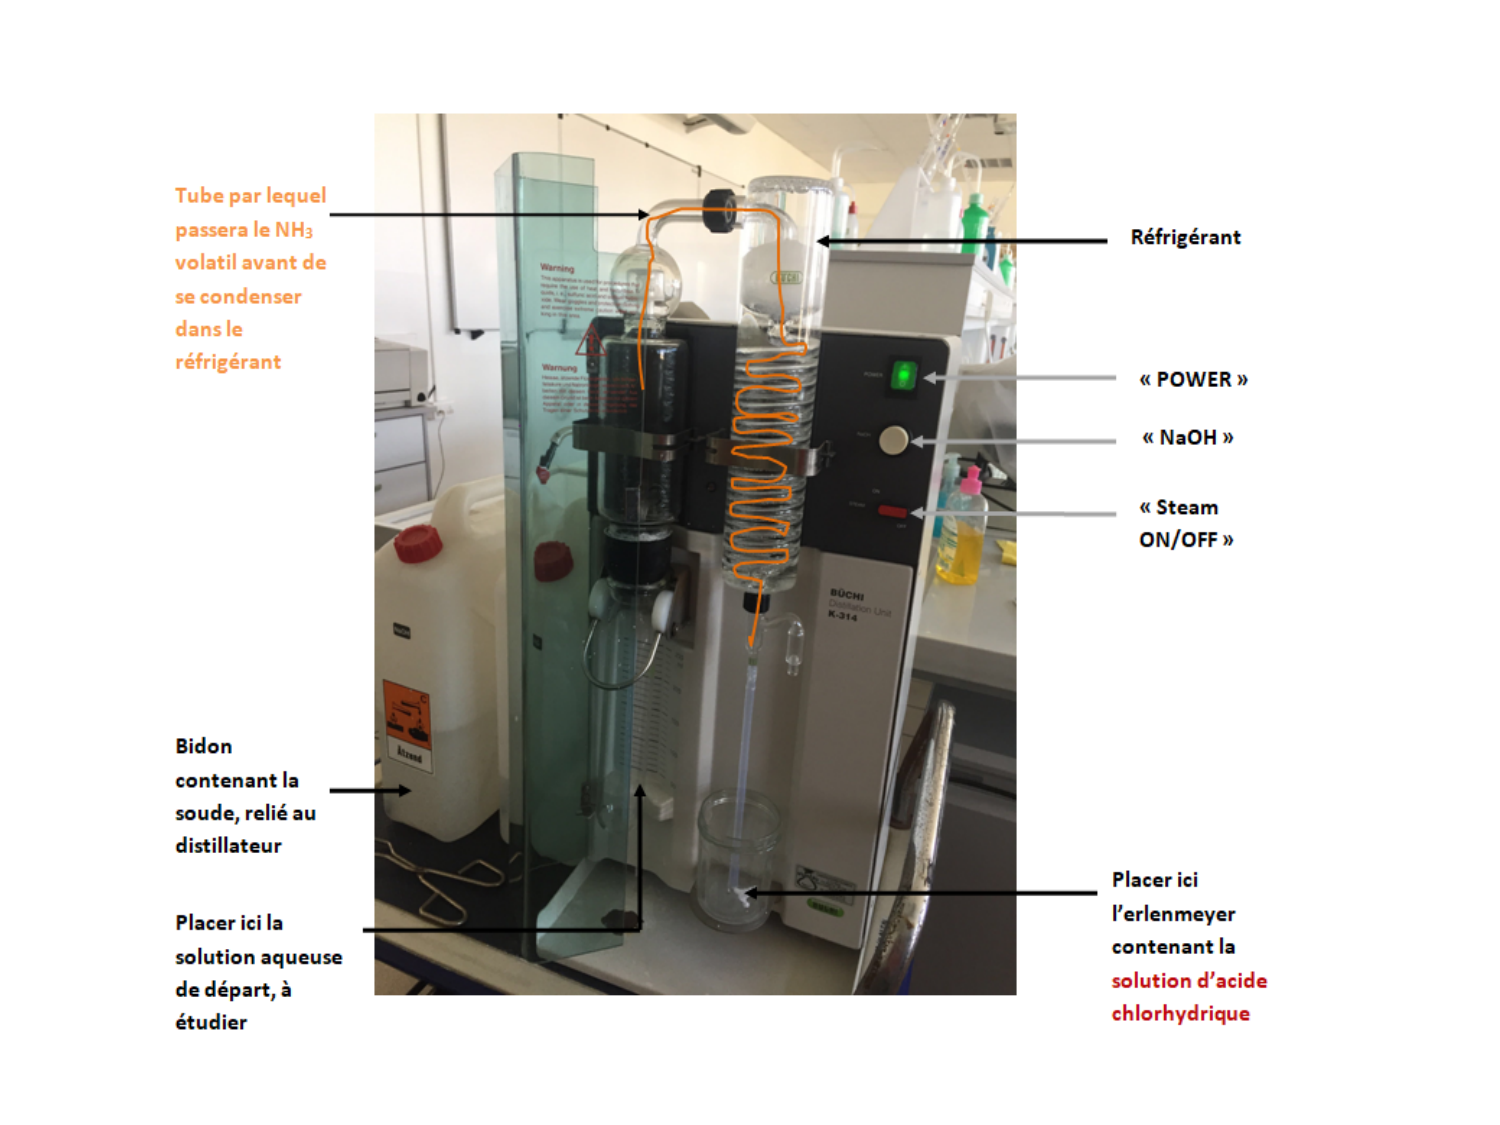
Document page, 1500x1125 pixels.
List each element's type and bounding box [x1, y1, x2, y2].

list [163, 93, 1278, 1044]
